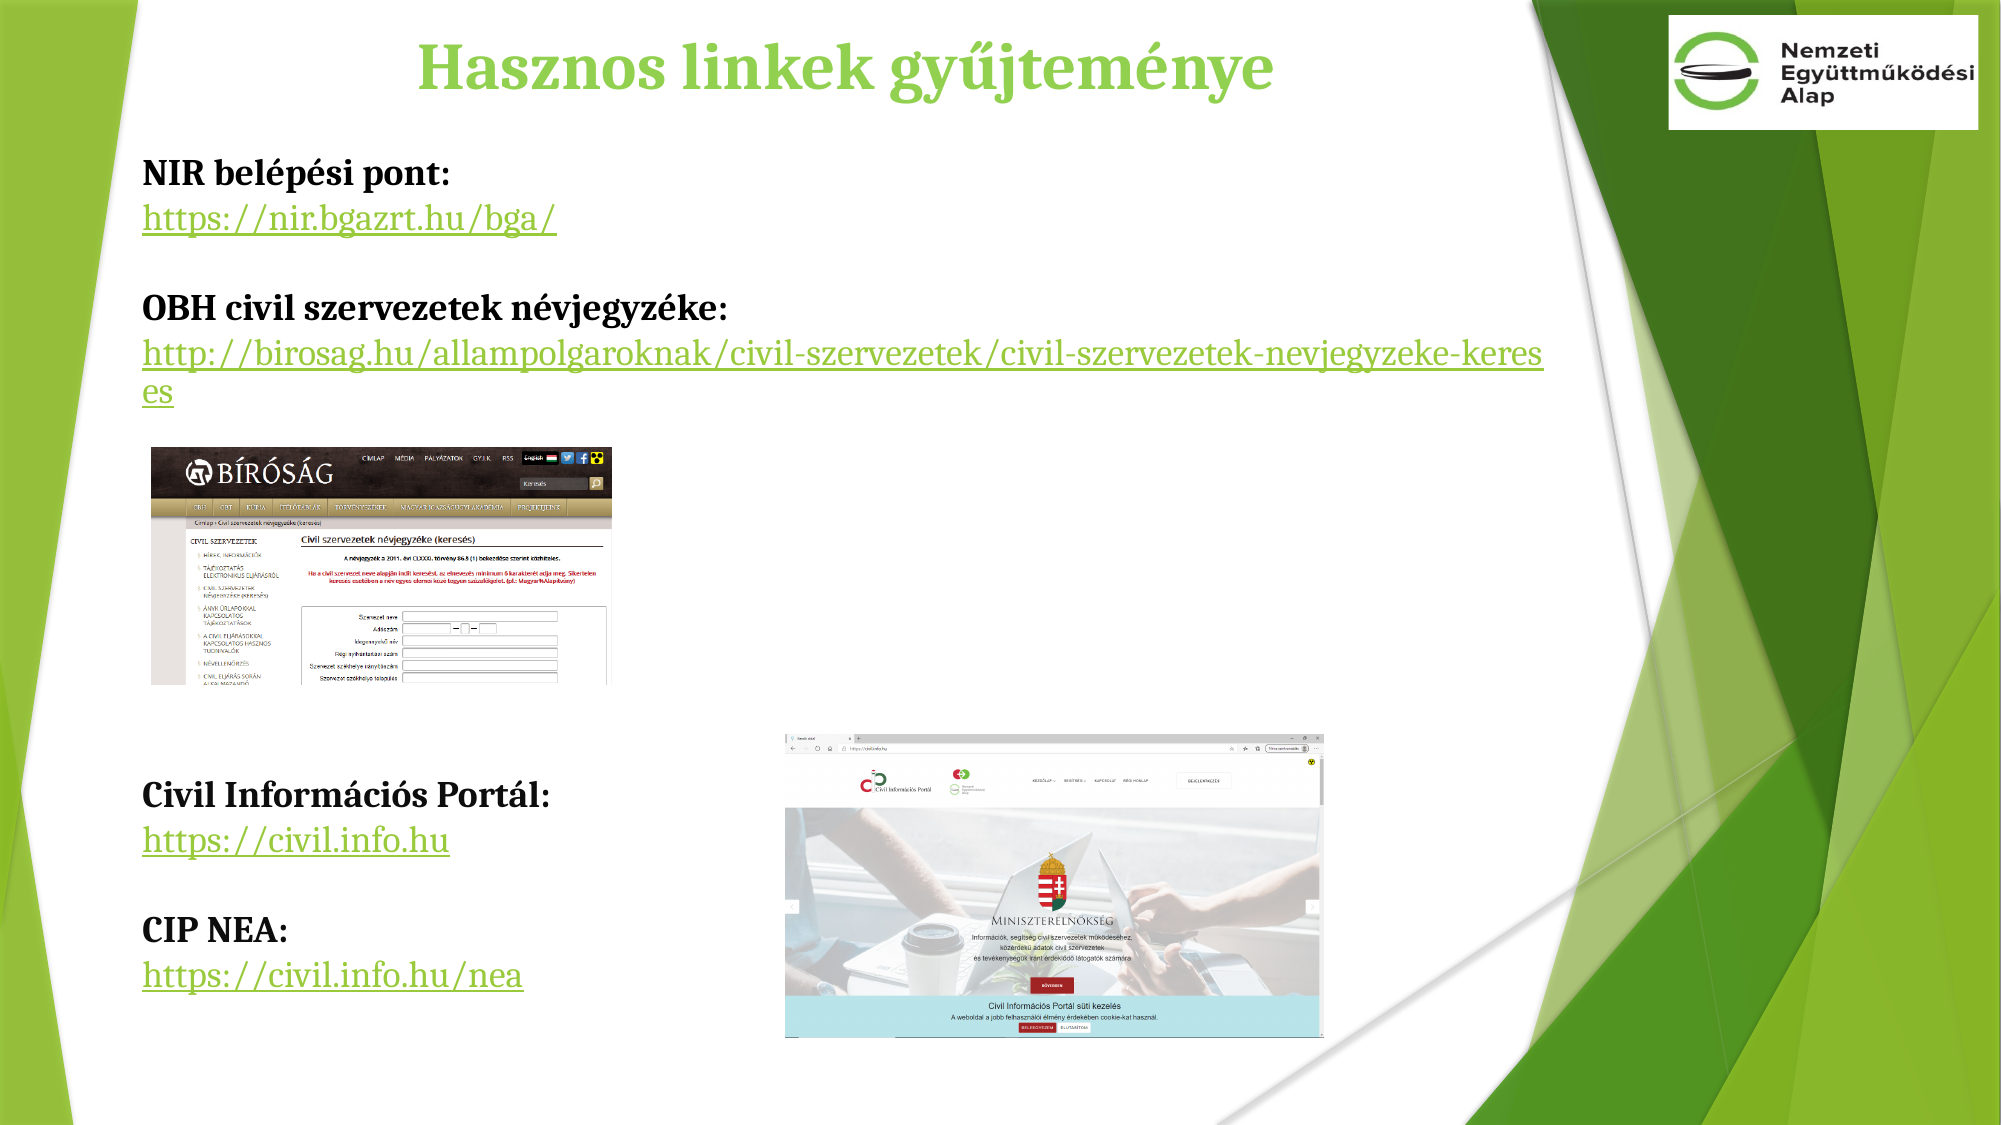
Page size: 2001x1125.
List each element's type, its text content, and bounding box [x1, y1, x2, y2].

picture [1668, 15, 1979, 130]
text_box Hasznos linkek gyűjteménye NIR belépési pont: https://nir.bgazrt.hu/bga/ OBH civil szervezetek névjegyzéke: http://birosag.hu/allampolgaroknak/civil-szervezetek/civil-szervezetek-nevjegyzeke-kereses Civil Információs Portál: https://civil.info.hu CIP NEA: https://civil.info.hu/nea [127, 15, 1567, 1085]
picture [785, 734, 1324, 1038]
picture [151, 447, 613, 685]
